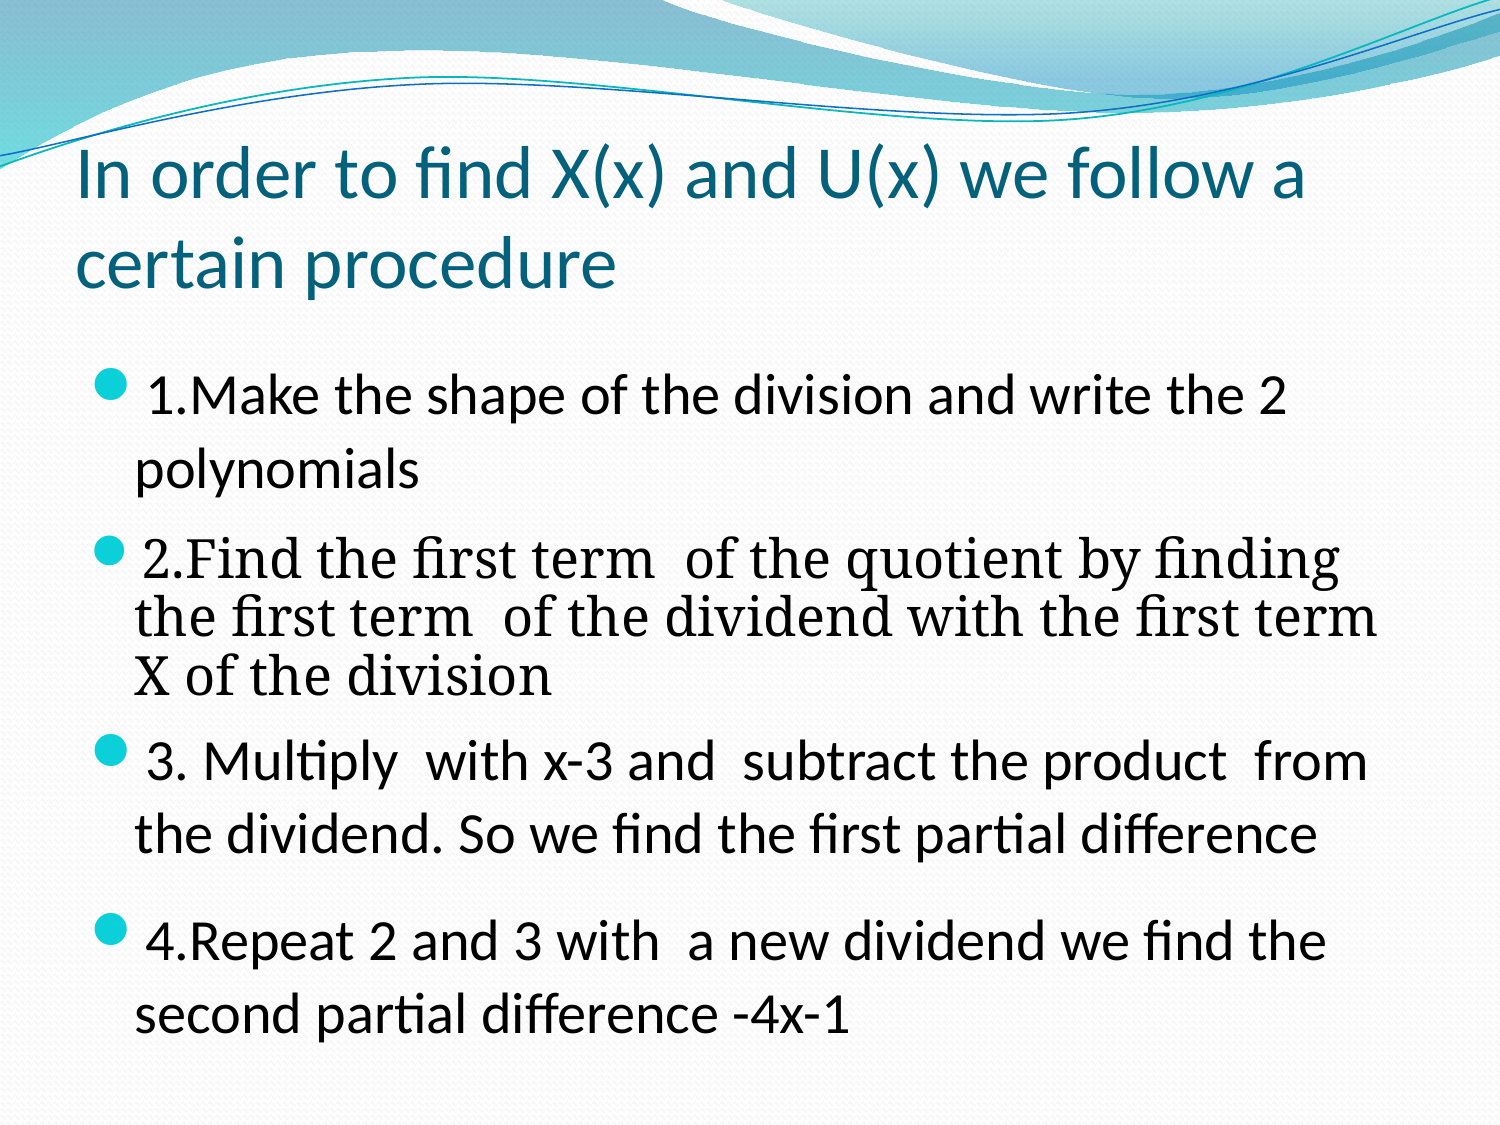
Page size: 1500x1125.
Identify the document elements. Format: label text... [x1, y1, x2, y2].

title In order to find X(x) and U(x) we follow a certain procedure [74, 115, 1426, 242]
list 1.Make the shape of the division and write the 2 polynomials 2.Find the first term of the quotient by finding the first term of the dividend with the first term X of the division 3. Multiply with x-3 and subtract the product from the dividend. So we find the first partial difference 4.Repeat 2 and 3 with a new dividend we find the second partial difference -4x-1 [74, 242, 1426, 1107]
